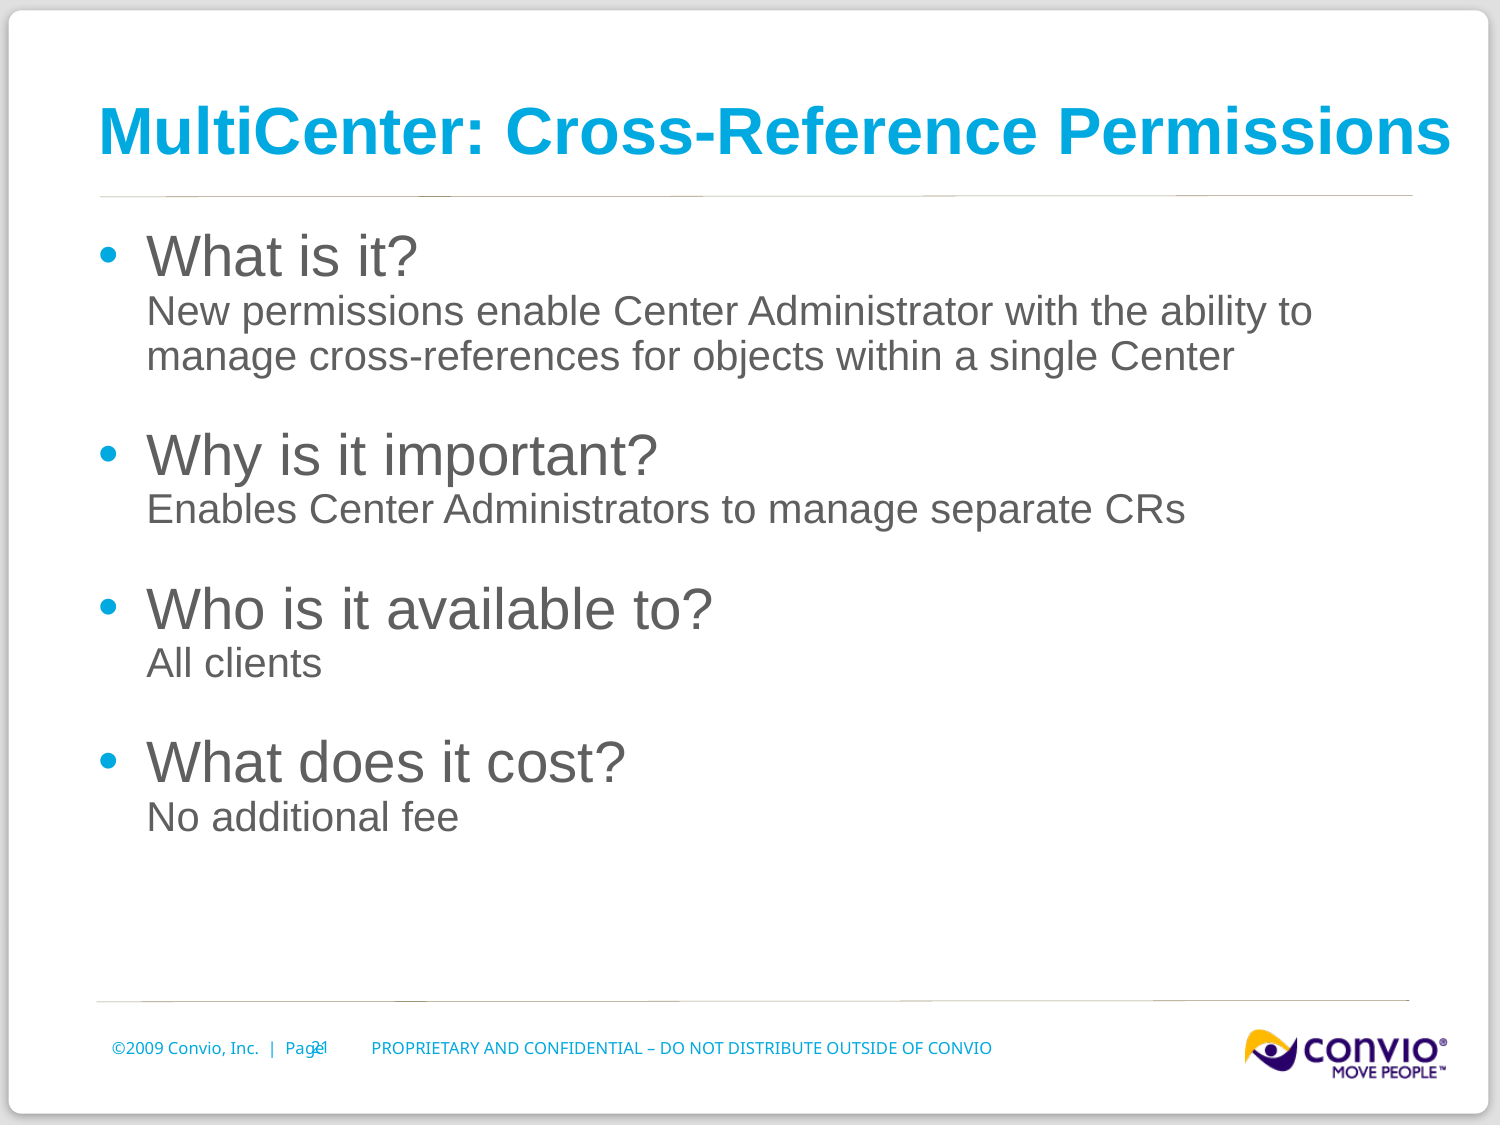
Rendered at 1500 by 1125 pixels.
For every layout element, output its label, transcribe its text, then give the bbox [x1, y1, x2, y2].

picture [661, 1042, 666, 1052]
picture [608, 1042, 617, 1054]
picture [729, 1042, 734, 1052]
picture [112, 1042, 124, 1054]
picture [877, 1042, 882, 1052]
title MultiCenter: Cross-Reference Permissions [93, 39, 1460, 174]
list What is it? New permissions enable Center Administrator with the ability to manage cross-references for objects within a single Center Why is it important? Enables Center Administrators to manage separate CRs Who is it available to? All clients What does it cost? No additional fee [93, 220, 1407, 957]
picture [1245, 1029, 1448, 1079]
